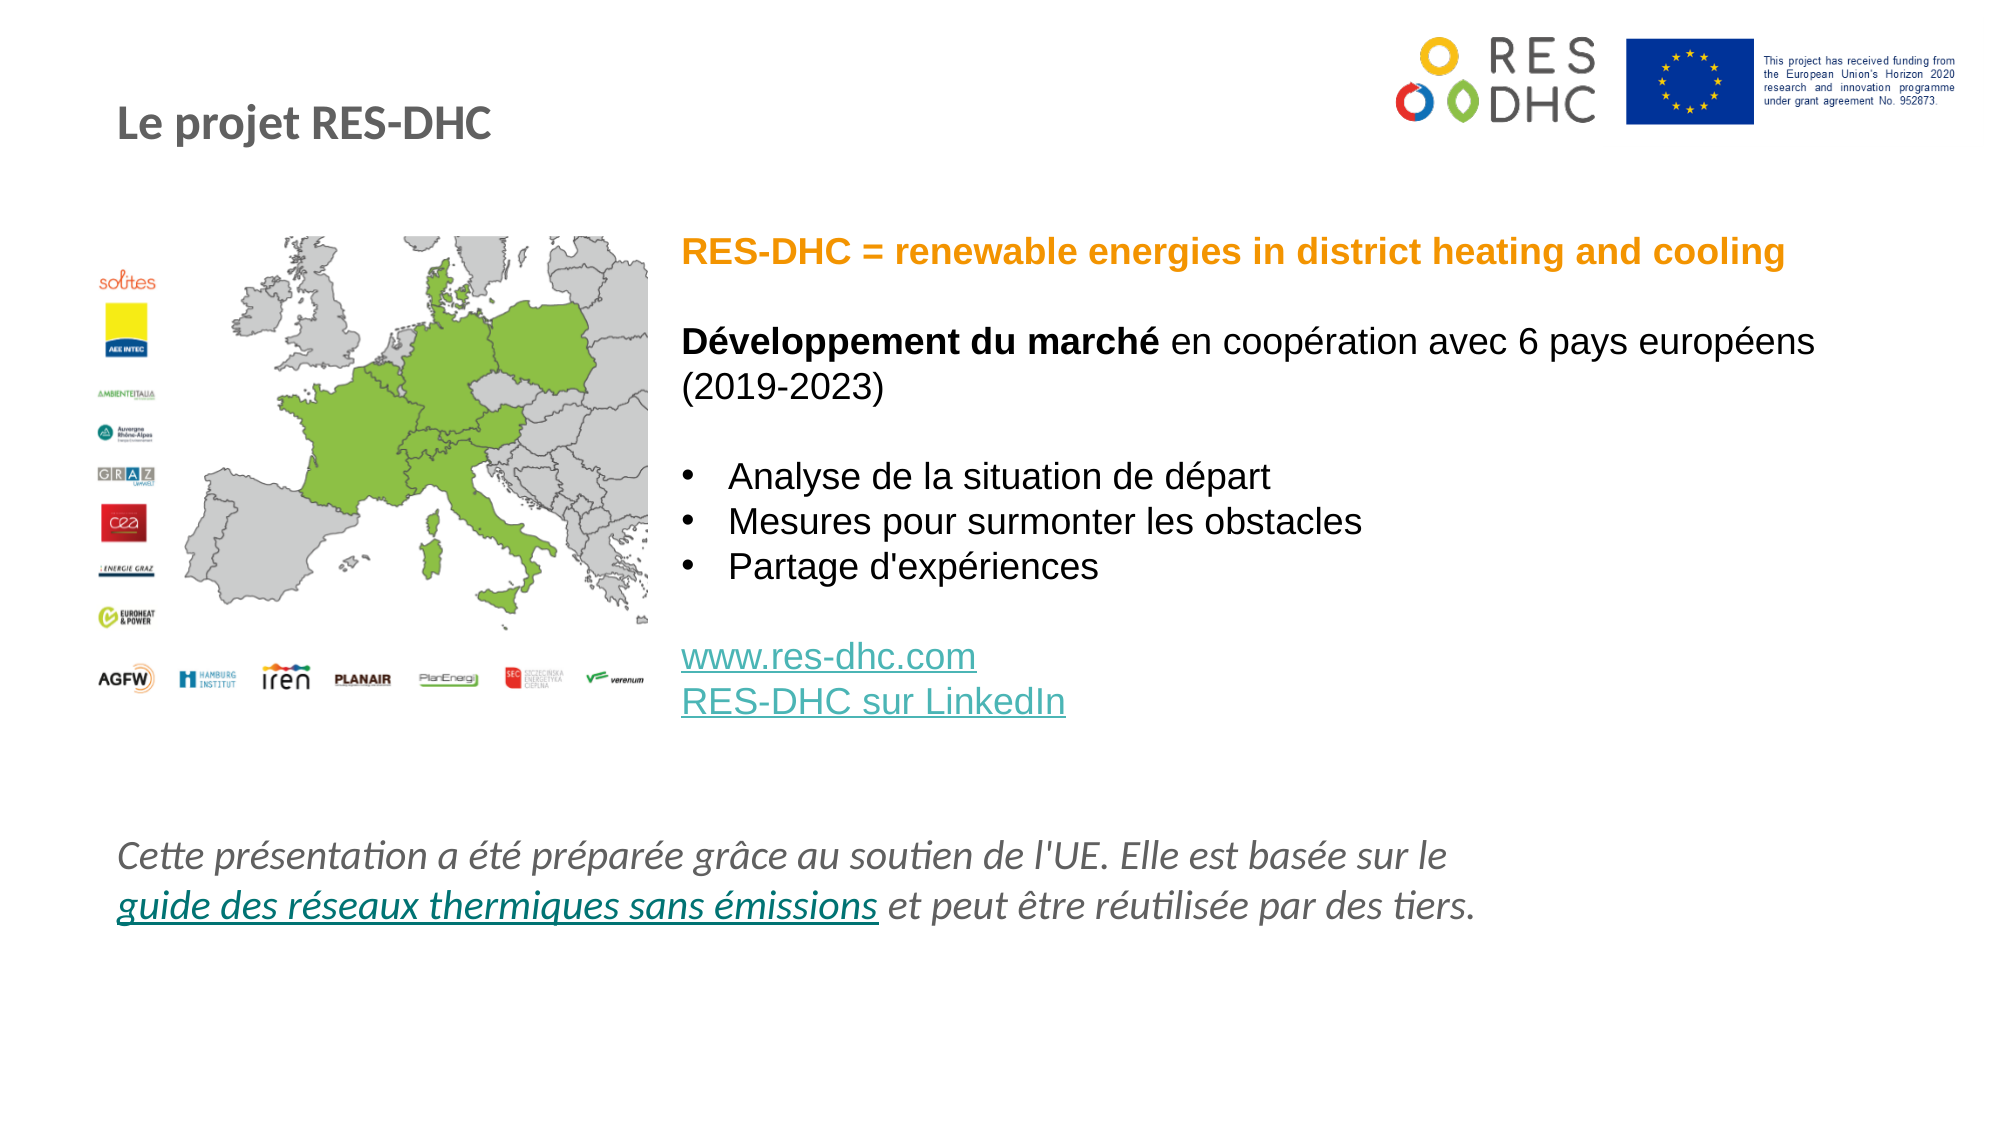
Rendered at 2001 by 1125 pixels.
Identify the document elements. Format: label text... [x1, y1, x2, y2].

picture [1389, 17, 1984, 82]
text_box RES-DHC = renewable energies in district heating and cooling Développement du marché en coopération avec 6 pays européens (2019-2023) Analyse de la situation de départ Mesures pour surmonter les obstacles Partage d'expériences www.res-dhc.com RES-DHC sur LinkedIn [666, 219, 1836, 819]
list Le projet RES-DHC [102, 82, 2000, 149]
picture [82, 231, 648, 701]
list Cette présentation a été préparée grâce au soutien de l'UE. Elle est basée sur le guide des réseaux thermiques sans émissions et peut être réutilisée par des tiers. [102, 178, 1855, 1059]
